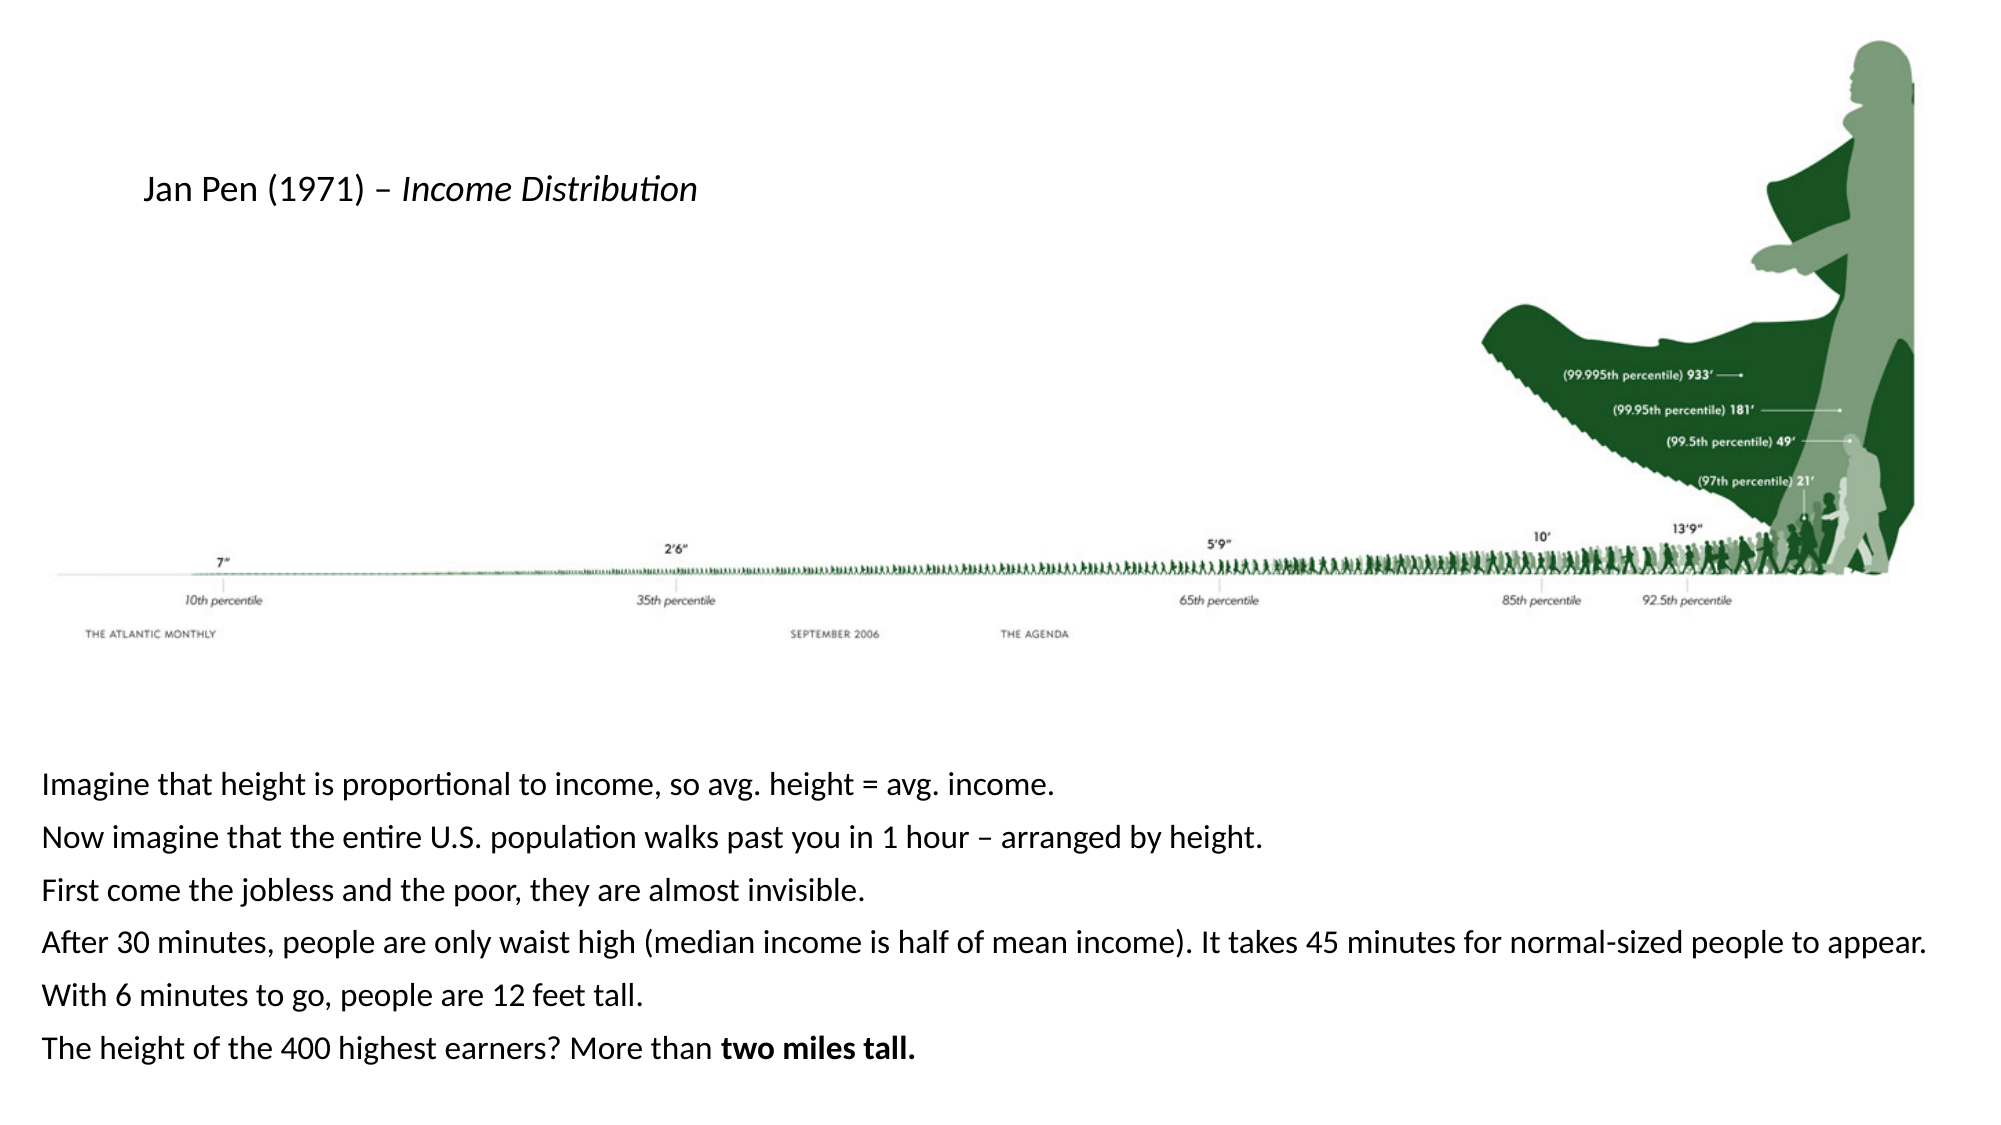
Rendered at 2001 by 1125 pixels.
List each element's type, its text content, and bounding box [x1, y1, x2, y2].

list Imagine that height is proportional to income, so avg. height = avg. income. Now imagine that the entire U.S. population walks past you in 1 hour – arranged by height. First come the jobless and the poor, they are almost invisible. After 30 minutes, people are only waist high (median income is half of mean income). It takes 45 minutes for normal-sized people to appear. With 6 minutes to go, people are 12 feet tall. The height of the 400 highest earners? More than two miles tall. [26, 765, 1966, 1104]
picture [4, 0, 1989, 765]
